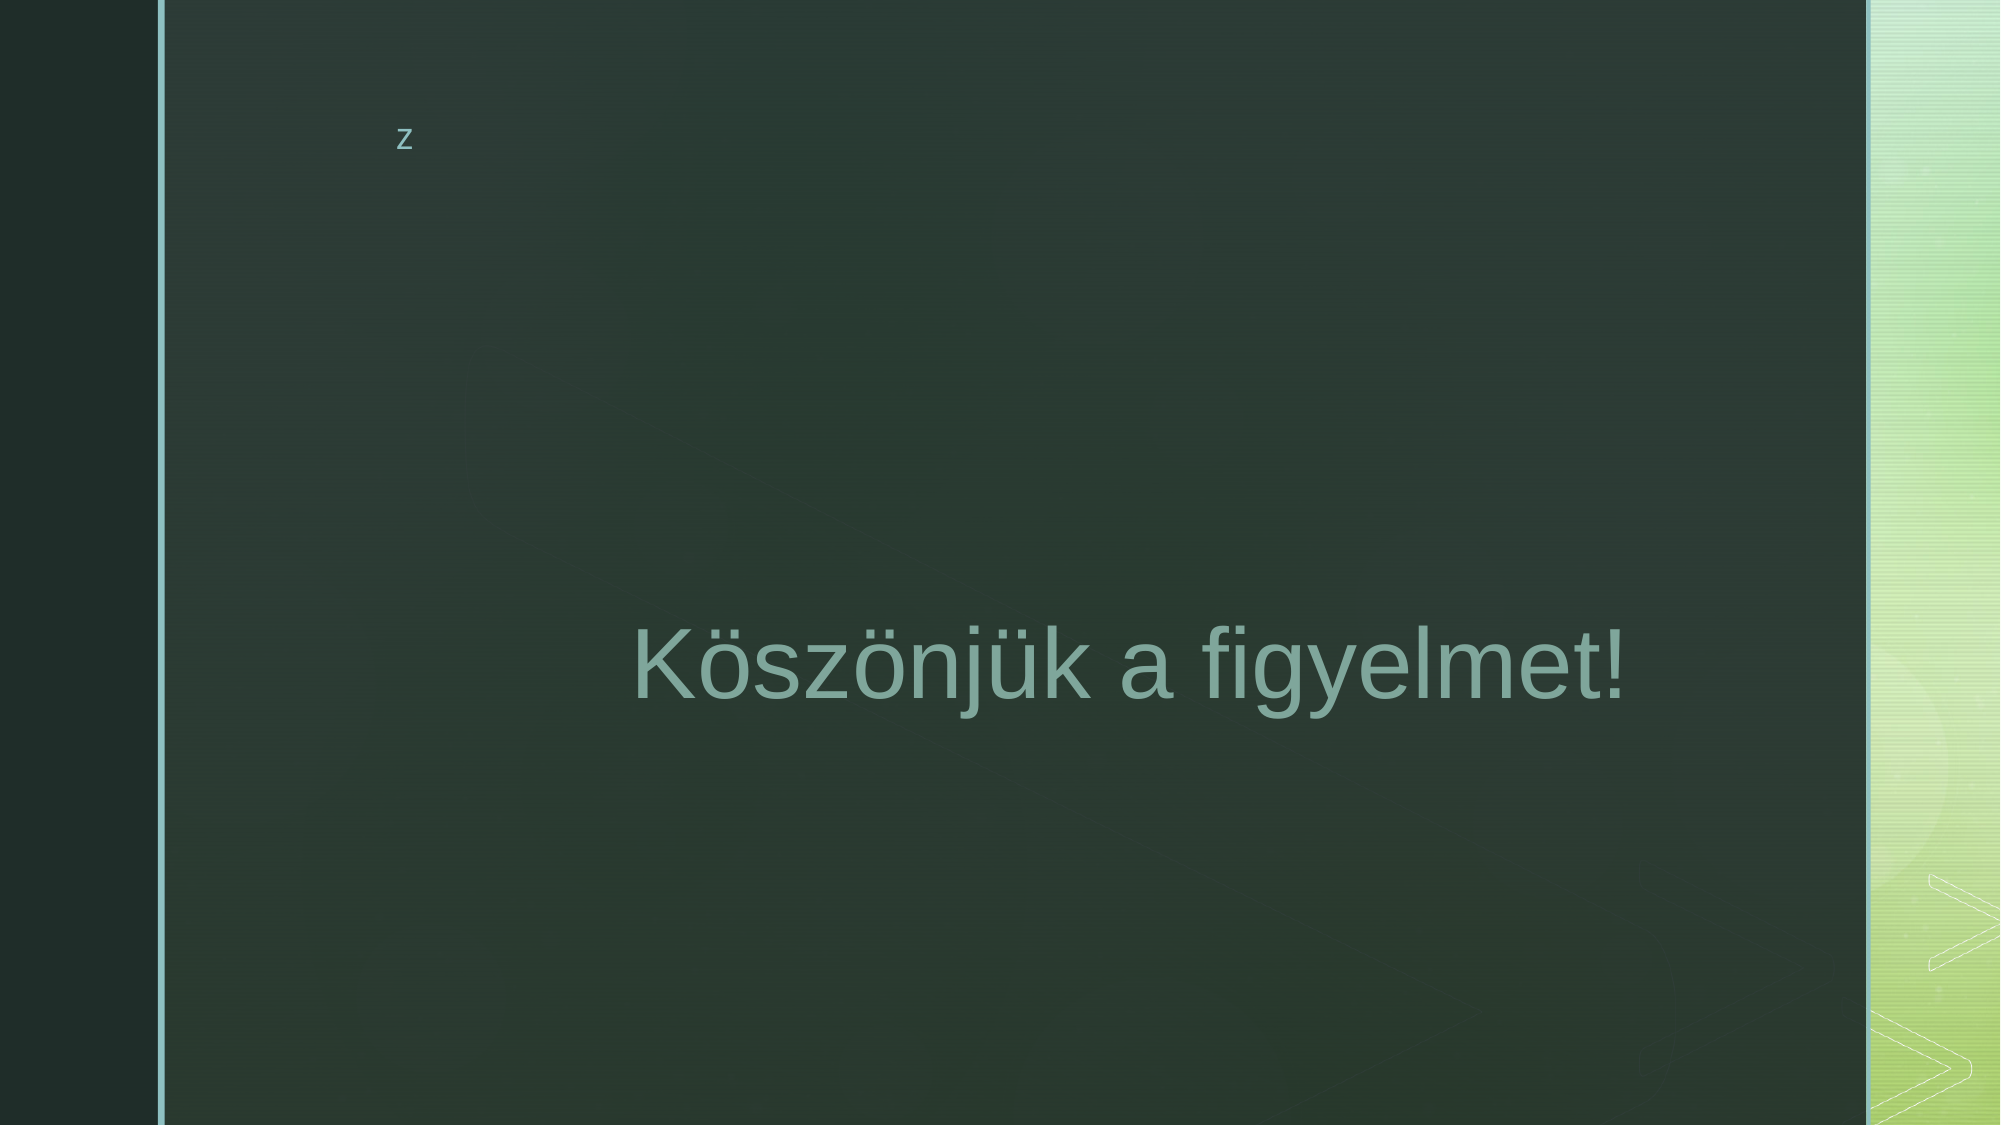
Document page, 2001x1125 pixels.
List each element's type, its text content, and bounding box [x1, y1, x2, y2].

picture [1871, 0, 2001, 1125]
list Köszönjük a figyelmet! [615, 318, 1895, 975]
